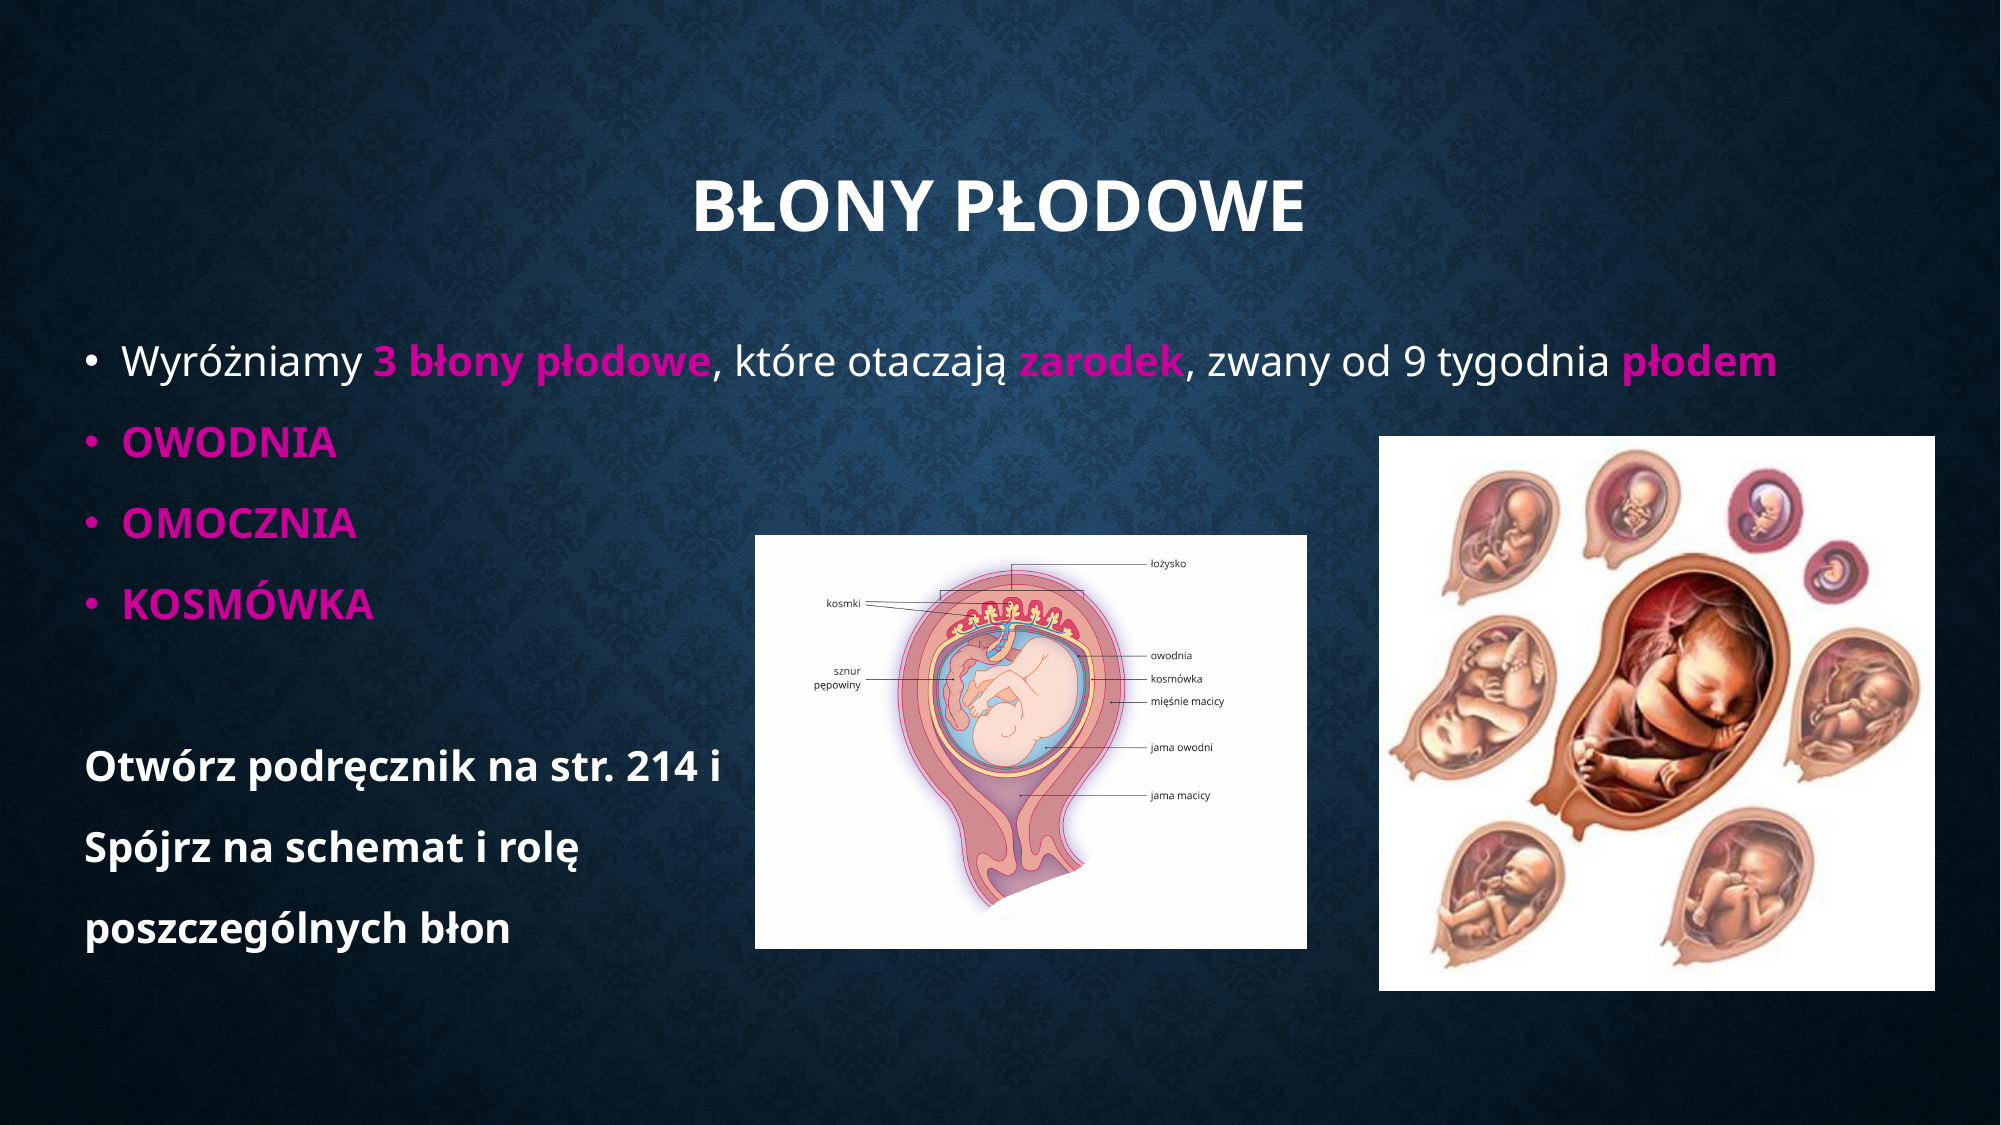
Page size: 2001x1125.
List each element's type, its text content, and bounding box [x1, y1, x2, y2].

picture [754, 534, 1308, 949]
list Wyróżniamy 3 błony płodowe, które otaczają zarodek, zwany od 9 tygodnia płodem OWODNIA OMOCZNIA KOSMÓWKA Otwórz podręcznik na str. 214 i Spójrz na schemat i rolę poszczególnych błon [69, 317, 1849, 1089]
title Błony płodowe [149, 99, 1849, 317]
picture [1379, 435, 1936, 992]
